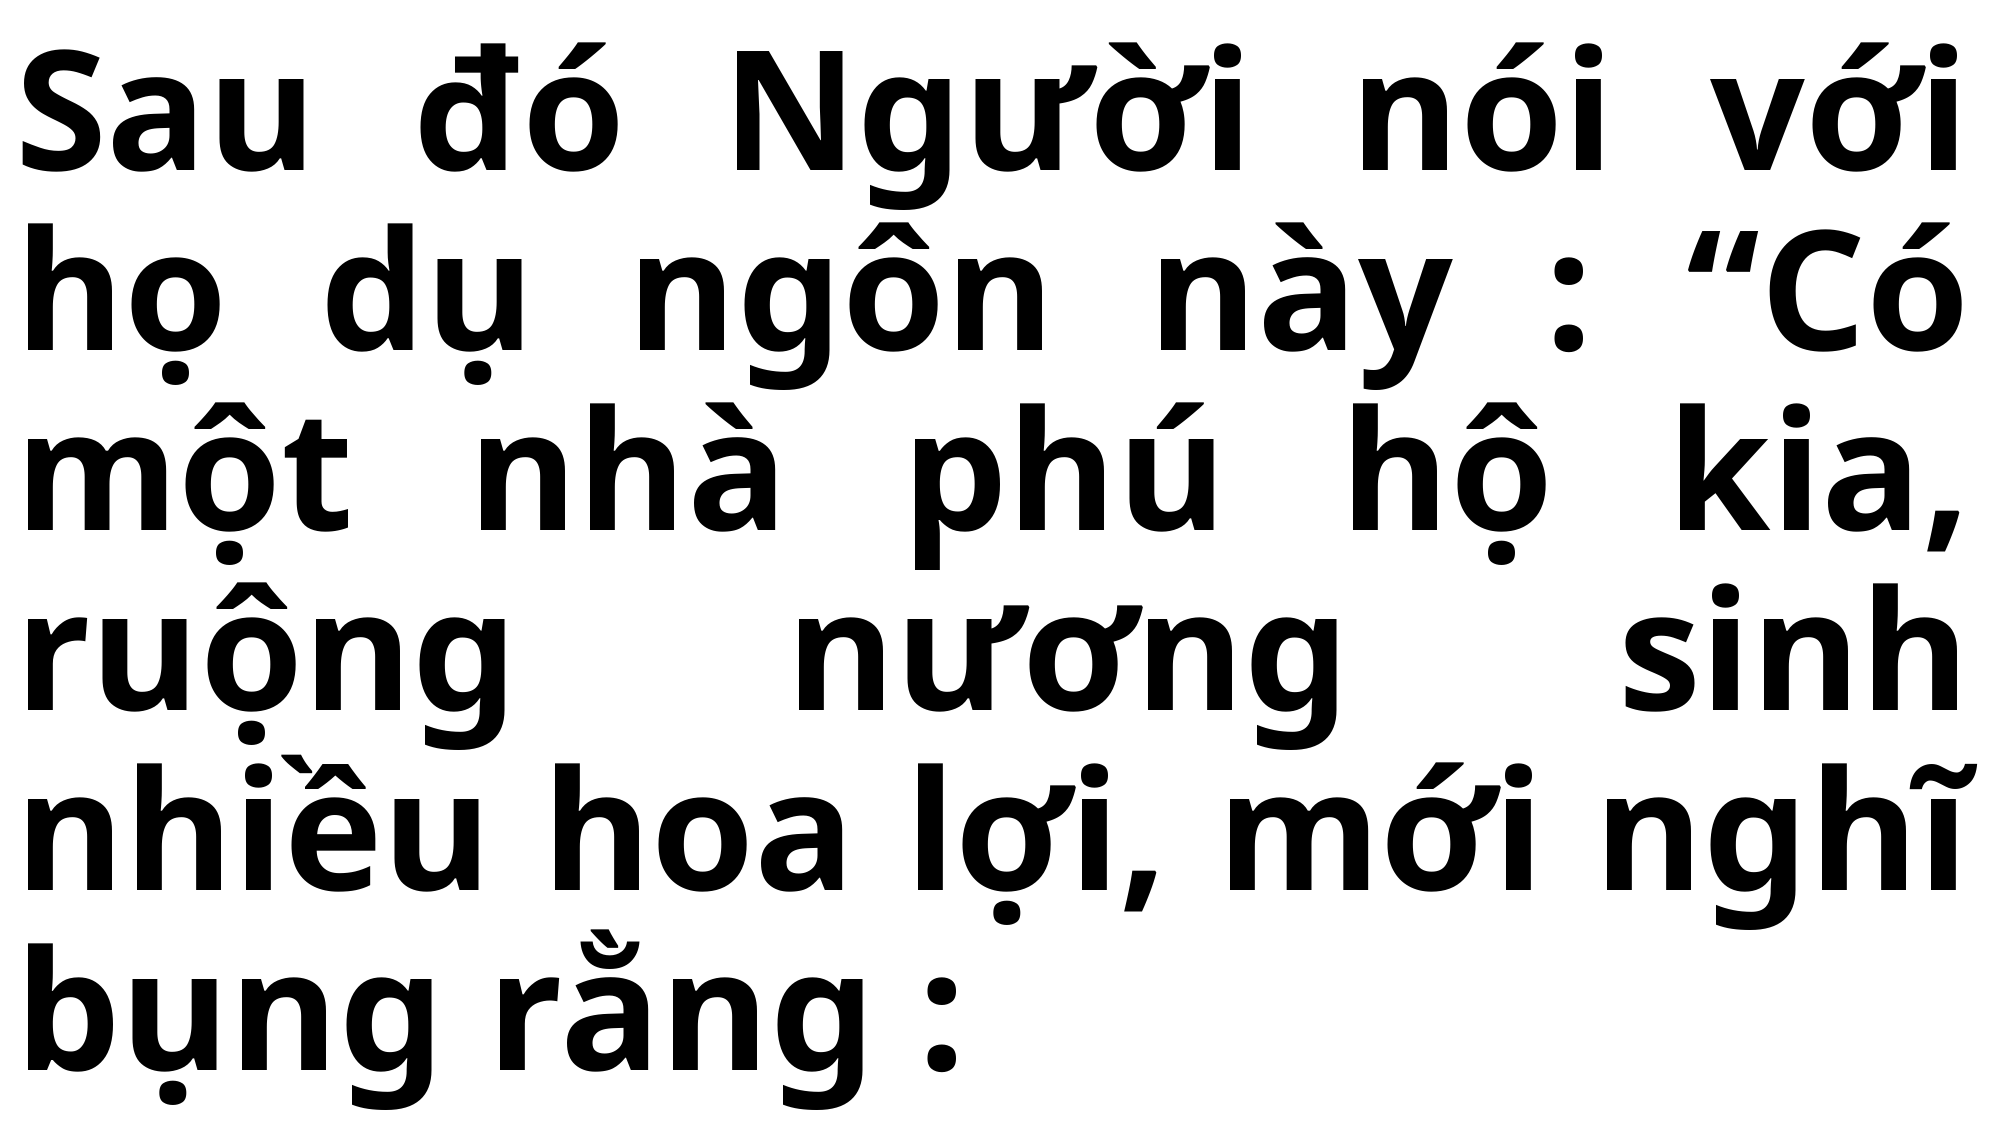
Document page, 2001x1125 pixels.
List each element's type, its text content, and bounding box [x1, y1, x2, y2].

title Sau đó Người nói với họ dụ ngôn này : “Có một nhà phú hộ kia, ruộng nương sinh nhiều hoa lợi, mới nghĩ bụng rằng : [0, 8, 1987, 1124]
